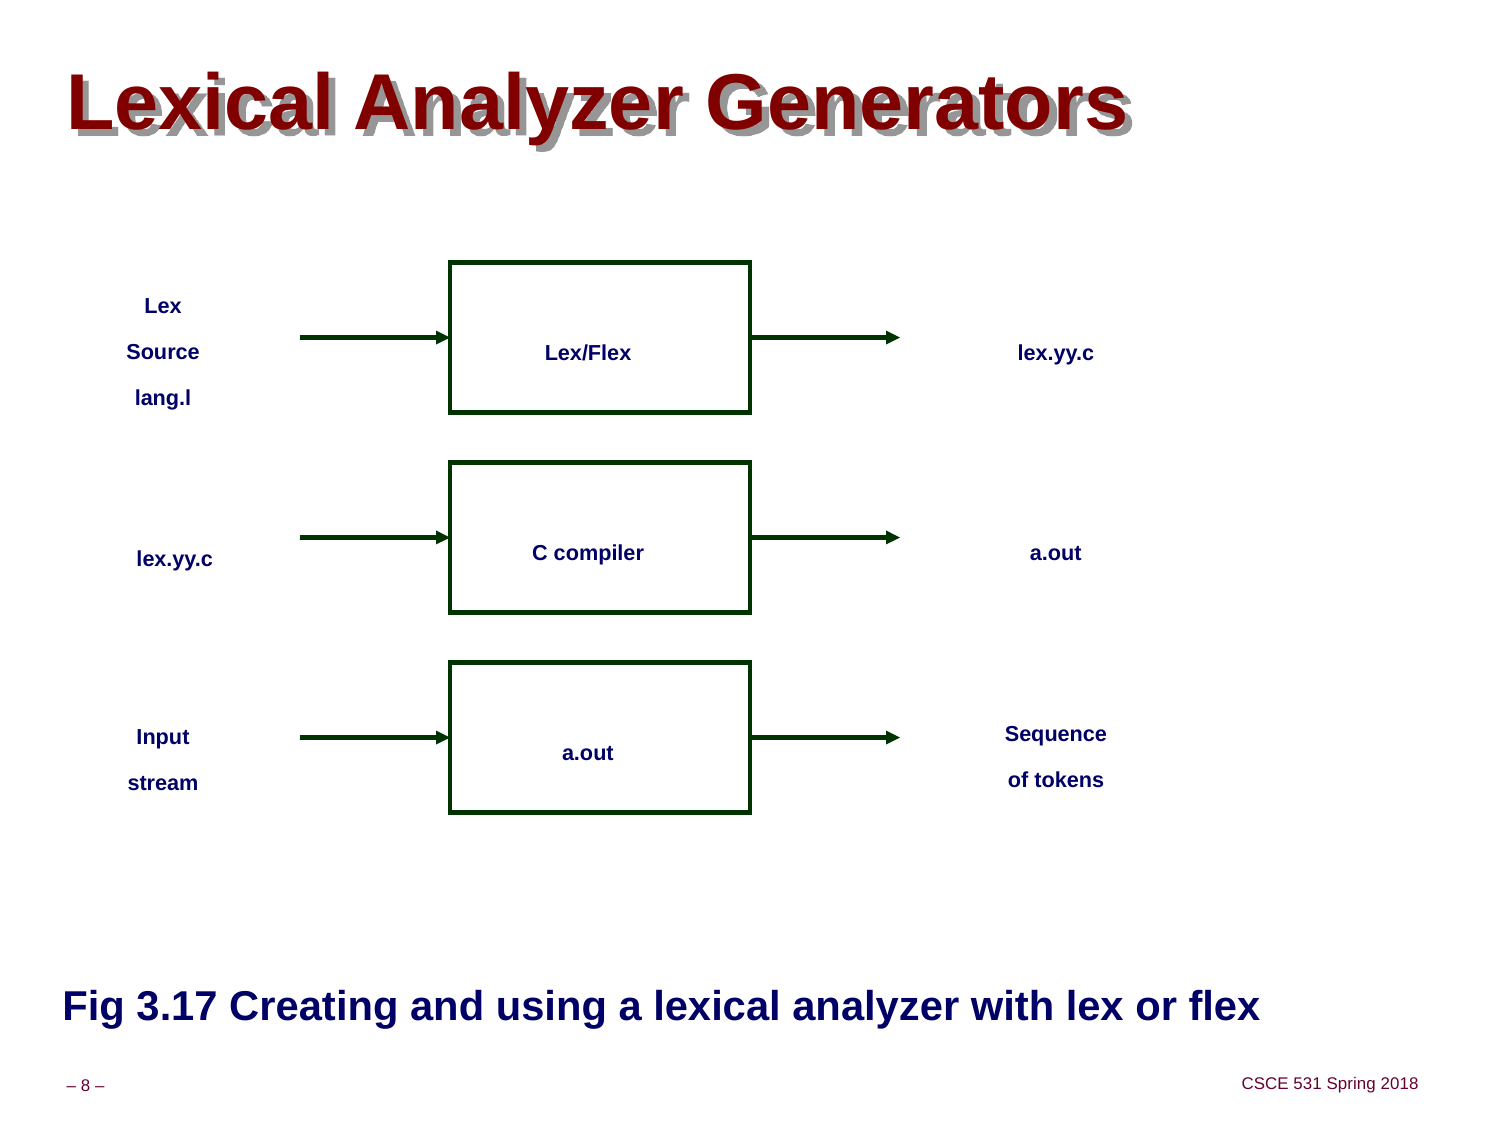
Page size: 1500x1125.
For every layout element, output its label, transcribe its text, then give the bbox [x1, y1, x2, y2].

text_box Lex Source lang.l [118, 259, 208, 413]
text_box [749, 531, 901, 544]
text_box Lex/Flex [537, 306, 639, 368]
text_box C compiler [524, 506, 652, 568]
text_box [299, 531, 451, 544]
text_box Input stream [119, 691, 206, 798]
text_box [299, 731, 451, 744]
text_box Sequence of tokens [997, 687, 1115, 795]
text_box [449, 462, 750, 613]
text_box [749, 731, 901, 744]
text_box [749, 331, 901, 344]
text_box lex.yy.c [1010, 306, 1102, 368]
text_box [449, 662, 750, 813]
text_box [449, 262, 750, 413]
title Lexical Analyzer Generators [66, 40, 1497, 169]
text_box lex.yy.c [128, 512, 221, 574]
text_box a.out [554, 706, 622, 768]
text_box a.out [1022, 506, 1090, 568]
text_box [299, 331, 451, 344]
list Fig 3.17 Creating and using a lexical analyzer with lex or flex [47, 975, 1411, 1058]
